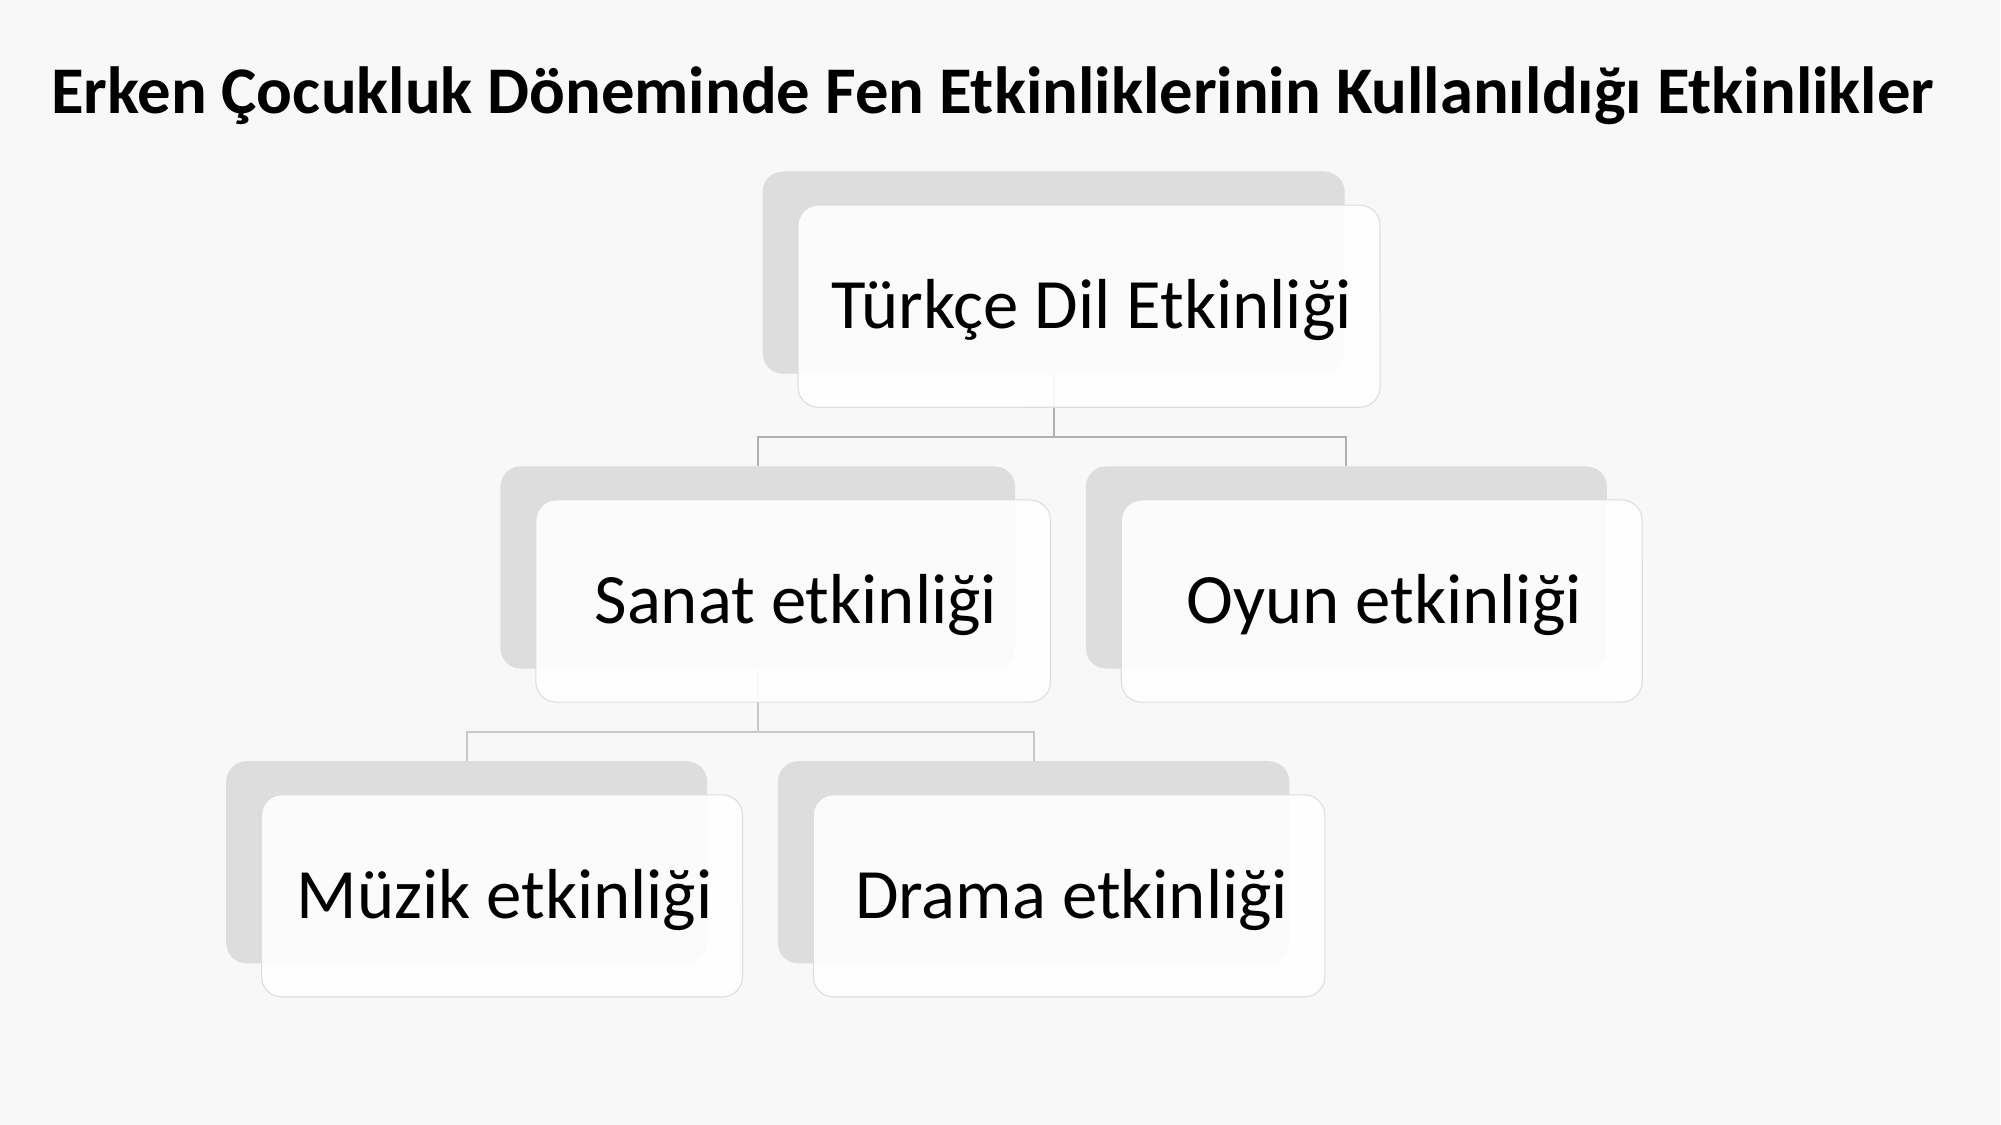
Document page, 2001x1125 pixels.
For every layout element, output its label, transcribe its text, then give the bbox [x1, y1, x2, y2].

text_box Erken Çocukluk Döneminde Fen Etkinliklerinin Kullanıldığı Etkinlikler [36, 39, 1952, 135]
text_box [16, 171, 1852, 998]
